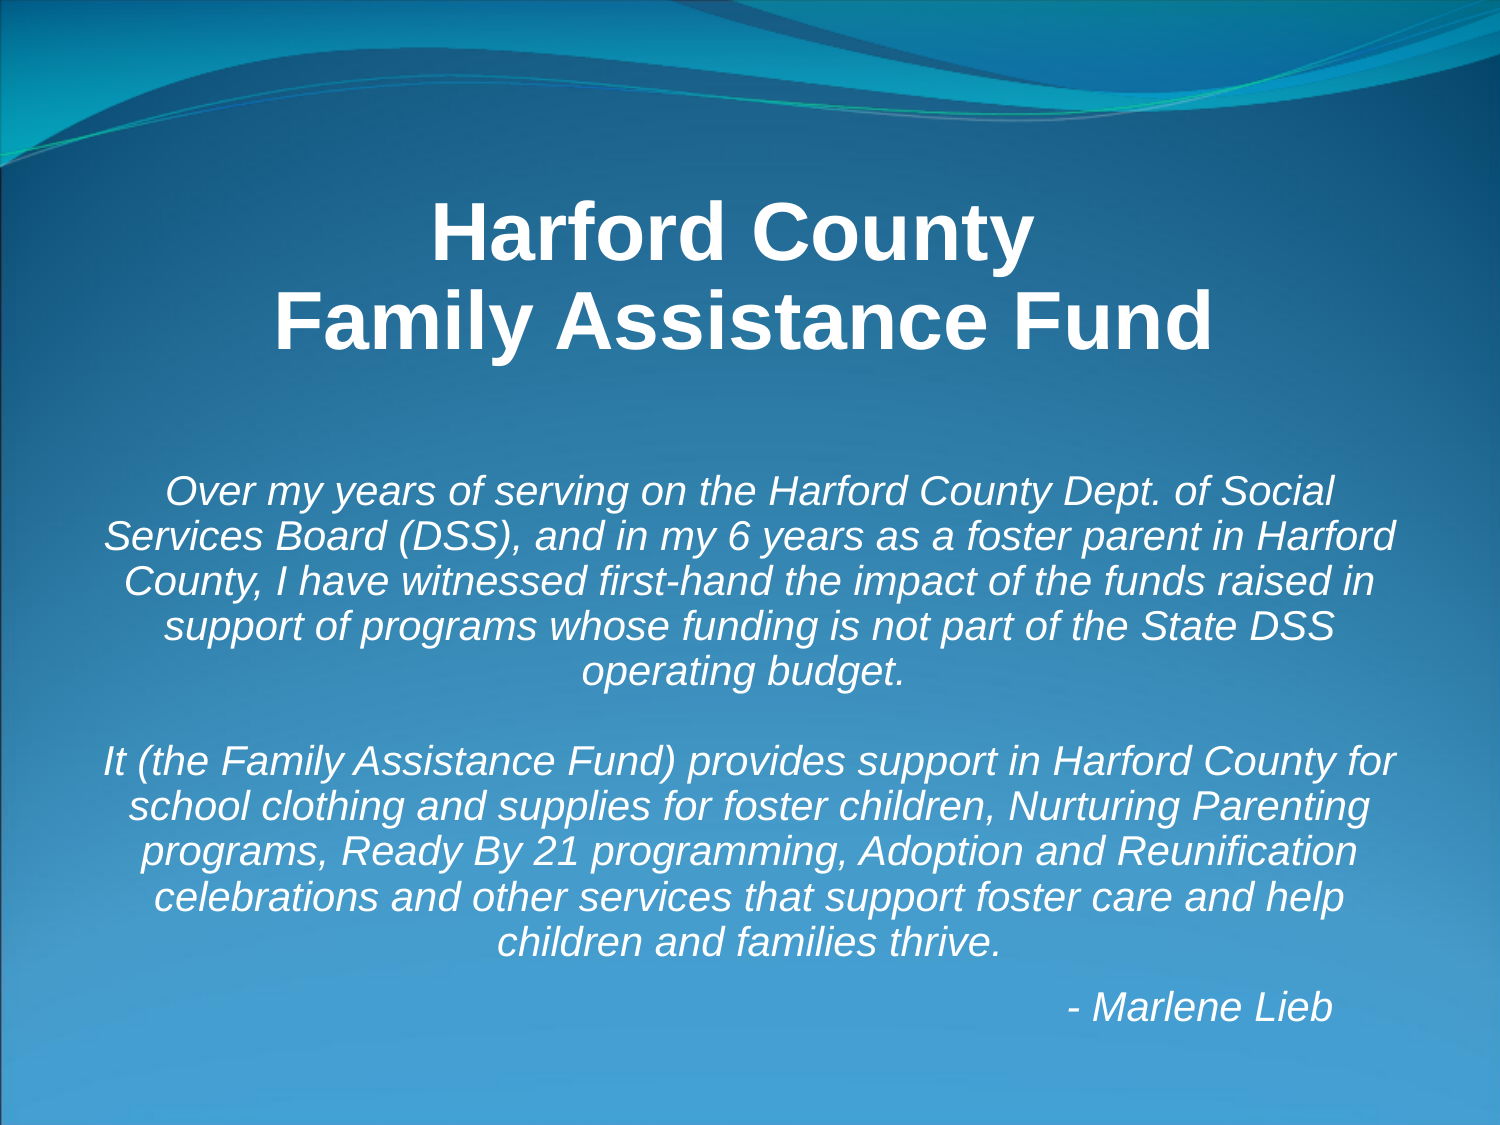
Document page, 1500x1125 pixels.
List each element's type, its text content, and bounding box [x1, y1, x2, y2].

text_box Over my years of serving on the Harford County Dept. of Social Services Board (DSS), and in my 6 years as a foster parent in Harford County, I have witnessed first-hand the impact of the funds raised in support of programs whose funding is not part of the State DSS operating budget. It (the Family Assistance Fund) provides support in Harford County for school clothing and supplies for foster children, Nurturing Parenting programs, Ready By 21 programming, Adoption and Reunification celebrations and other services that support foster care and help children and families thrive. - Marlene Lieb [71, 461, 1429, 1060]
title Harford County Family Assistance Fund [97, 180, 1392, 376]
